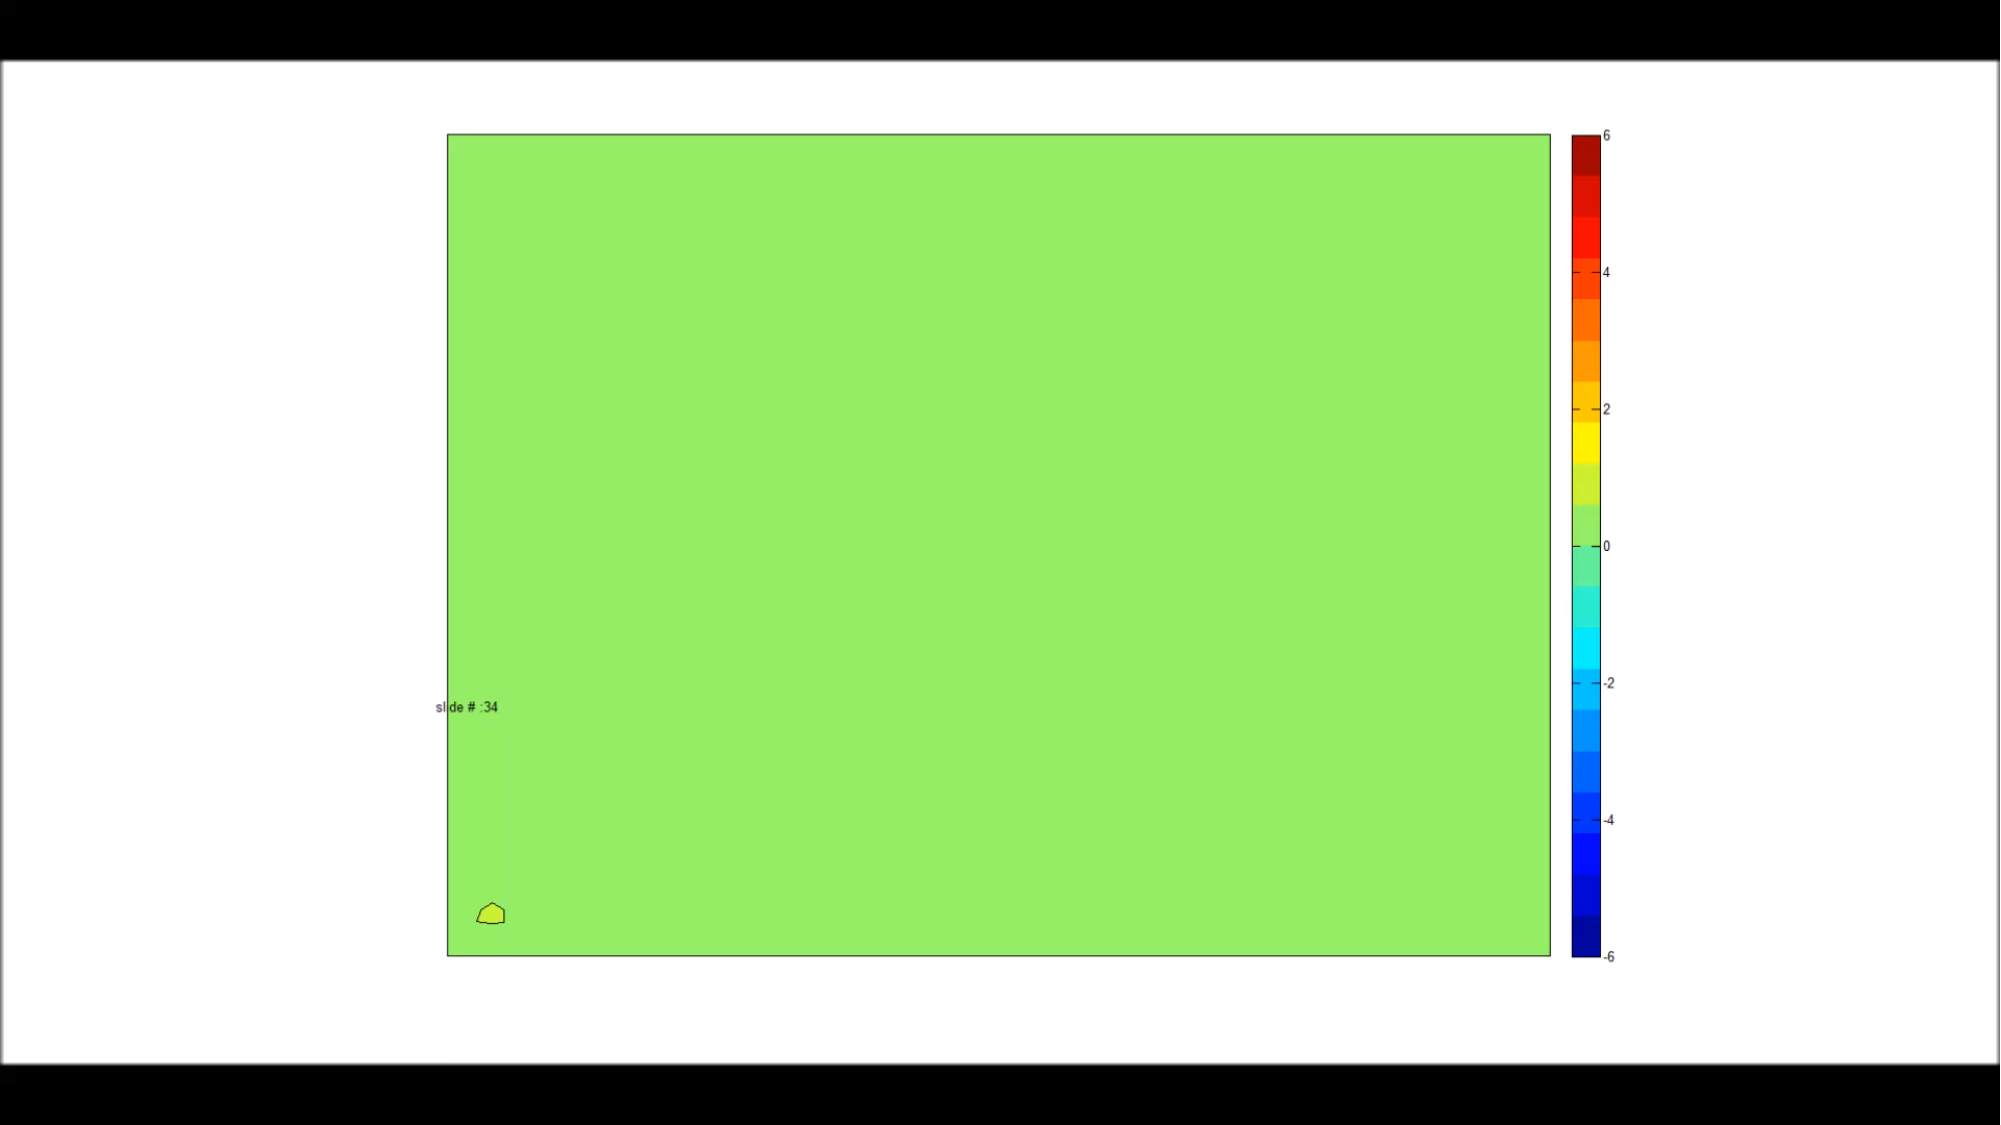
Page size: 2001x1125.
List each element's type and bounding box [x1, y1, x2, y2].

text_box [0, 0, 2000, 1125]
